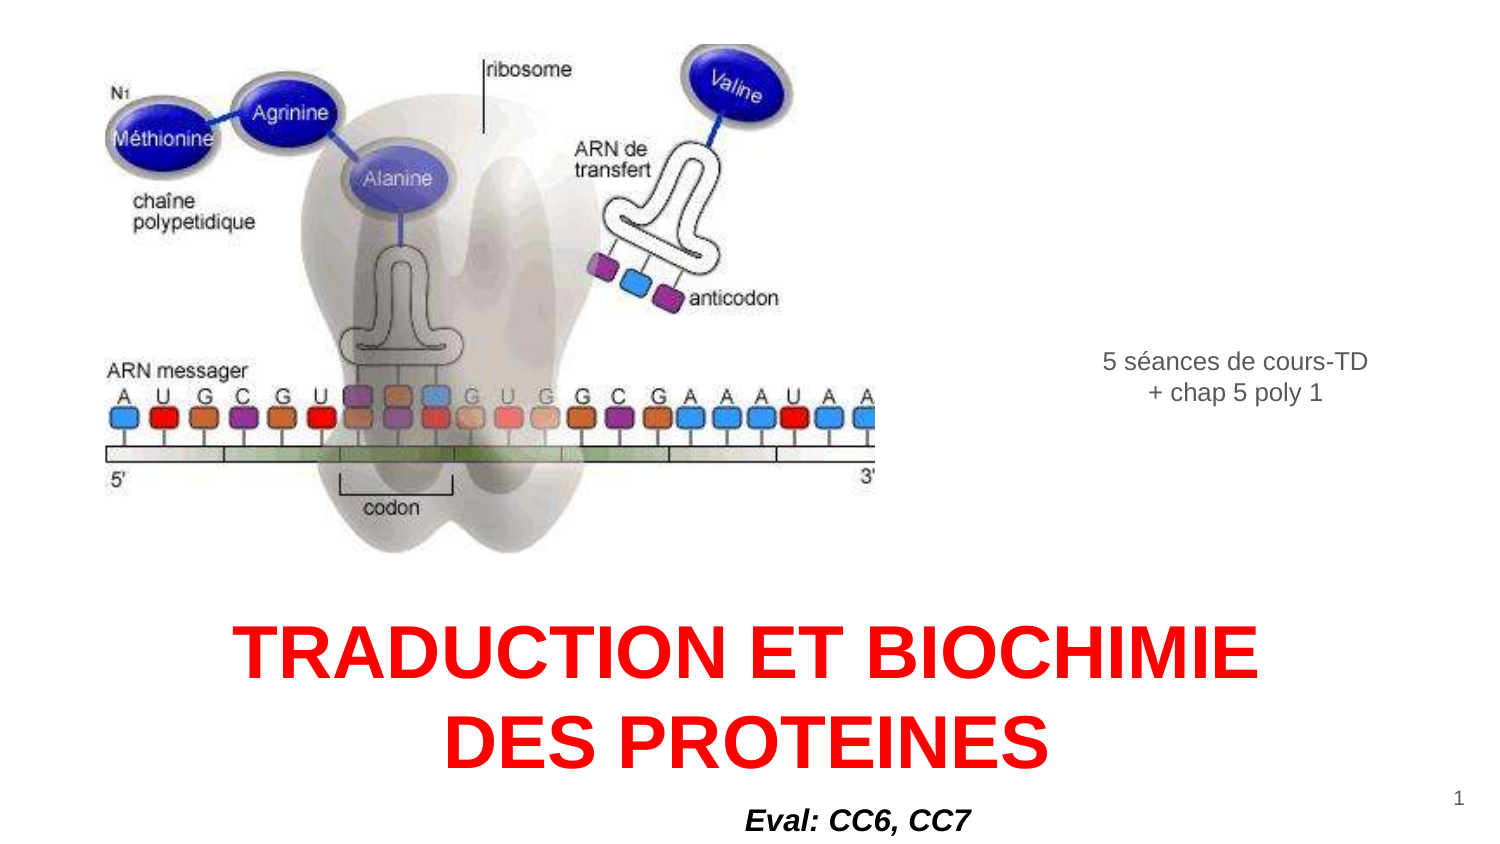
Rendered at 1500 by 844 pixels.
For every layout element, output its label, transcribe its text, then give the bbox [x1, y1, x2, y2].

text_box Eval: CC6, CC7 [733, 794, 992, 844]
subtitle 5 séances de cours-TD + chap 5 poly 1 [955, 329, 1500, 422]
slide_number 1 [1389, 764, 1480, 830]
picture [104, 44, 876, 555]
title TRADUCTION ET BIOCHIMIE DES PROTEINES [184, 577, 1310, 799]
